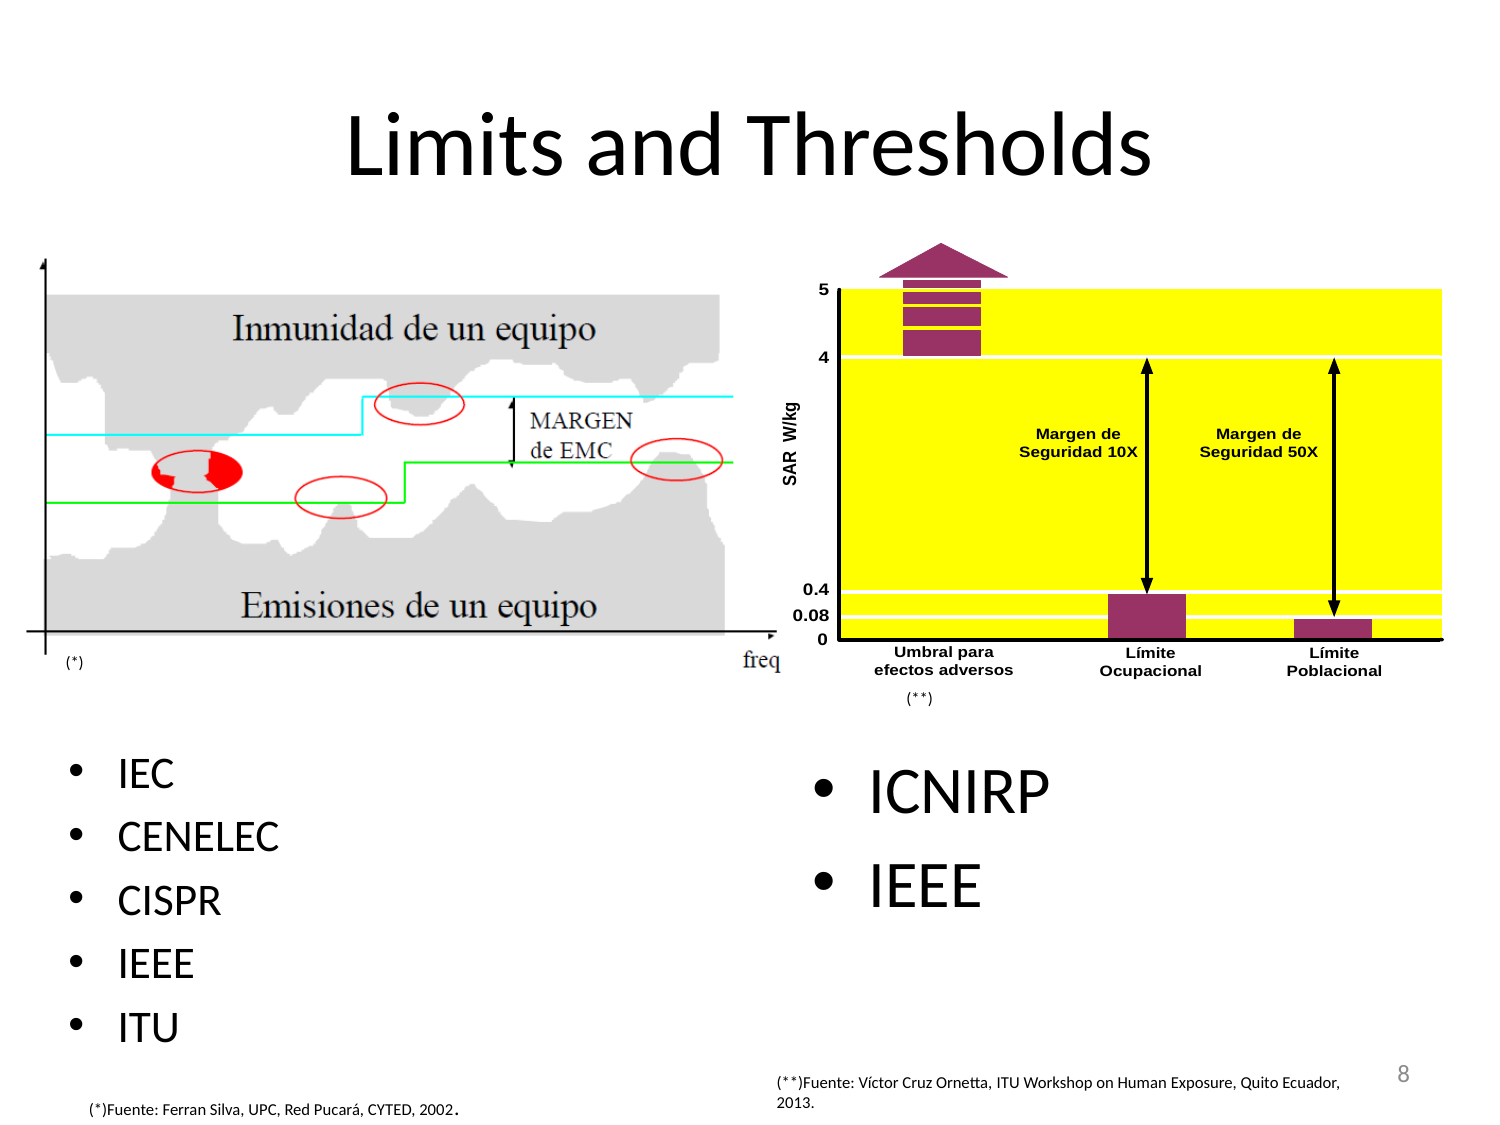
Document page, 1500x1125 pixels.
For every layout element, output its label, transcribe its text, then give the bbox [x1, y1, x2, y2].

title Limits and Thresholds [75, 45, 1425, 233]
picture [0, 231, 816, 693]
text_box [761, 241, 1447, 683]
list IEC CENELEC CISPR IEEE ITU [53, 735, 751, 1060]
text_box (**)Fuente: Víctor Cruz Ornetta, ITU Workshop on Human Exposure, Quito Ecuador, 2013. [761, 1064, 1388, 1119]
text_box (*)Fuente: Ferran Silva, UPC, Red Pucará, CYTED, 2002. [74, 1086, 730, 1125]
text_box (**) [891, 690, 957, 715]
slide_number 8 [1388, 1064, 1425, 1103]
text_box ICNIRP IEEE [797, 739, 1464, 1064]
